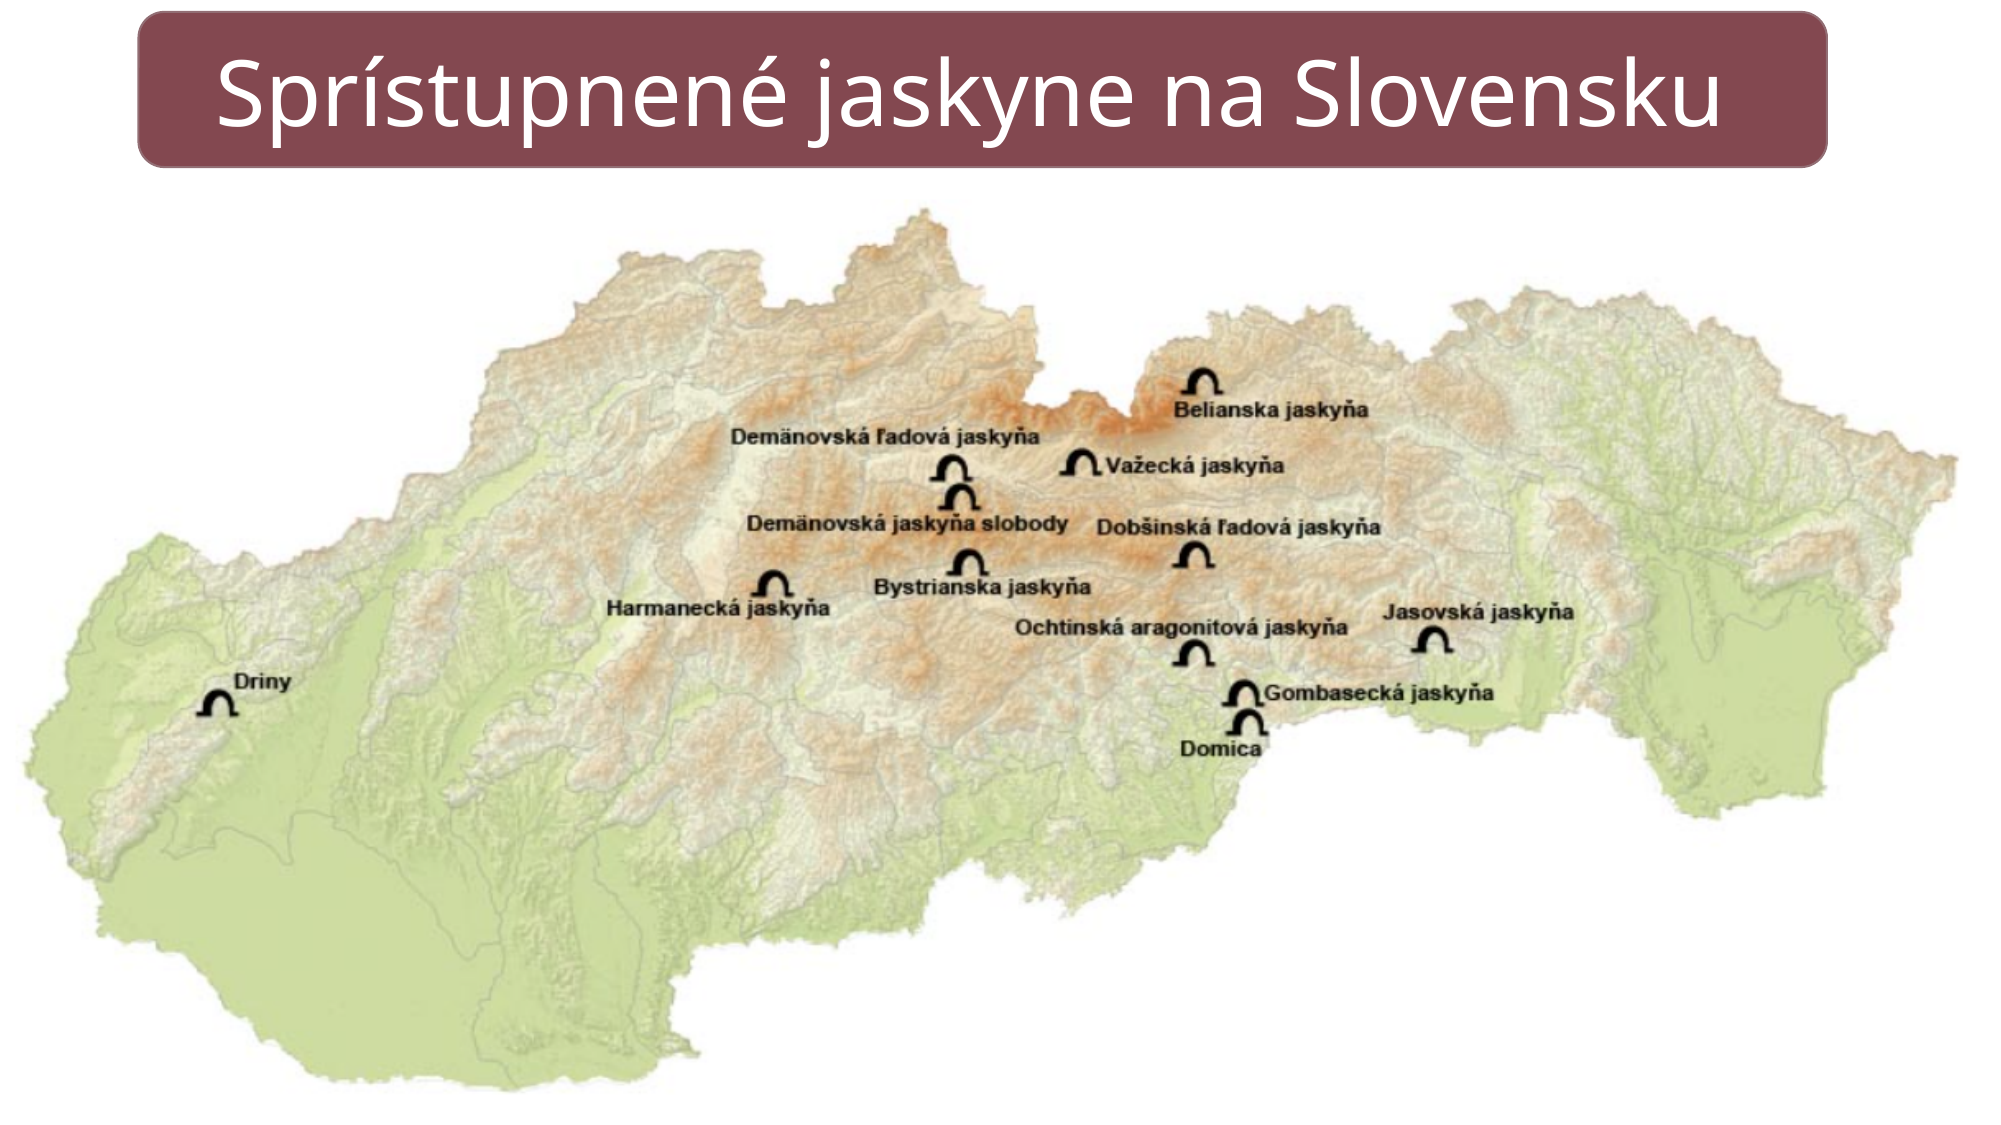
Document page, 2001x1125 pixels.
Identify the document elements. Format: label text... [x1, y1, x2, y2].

picture [0, 187, 2000, 1125]
text_box Sprístupnené jaskyne na Slovensku [137, 10, 1828, 169]
